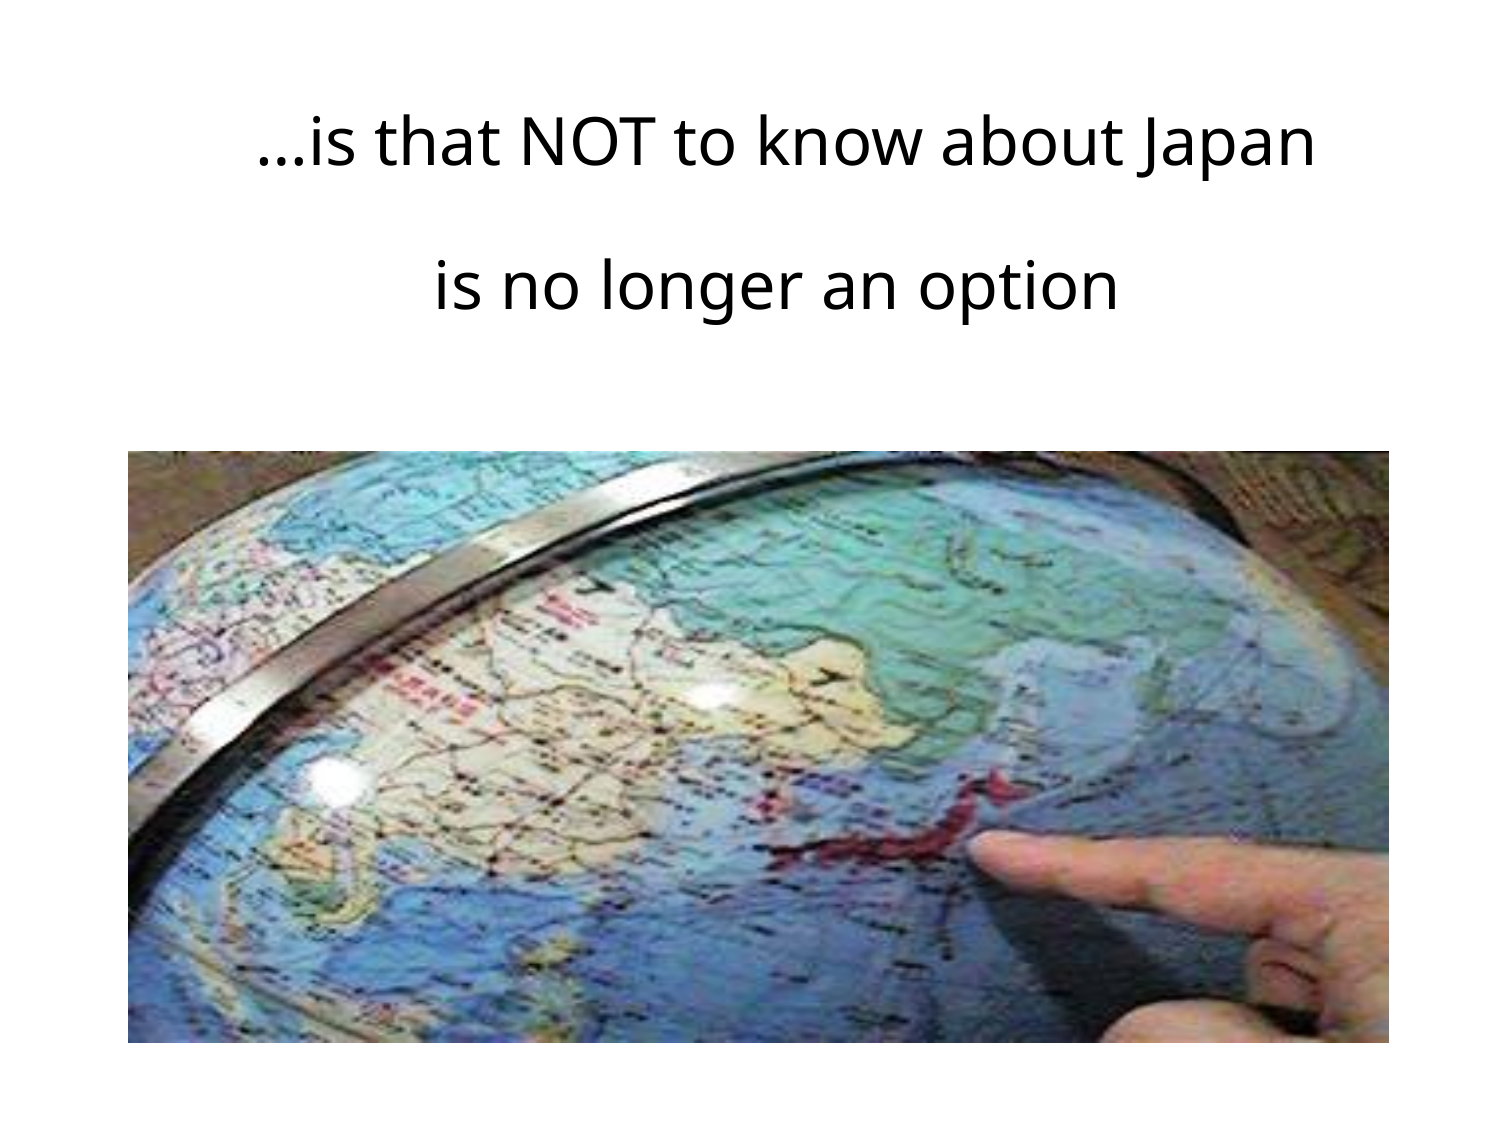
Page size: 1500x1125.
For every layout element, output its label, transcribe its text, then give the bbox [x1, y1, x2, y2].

picture [128, 451, 1389, 1043]
title …is that NOT to know about Japan is no longer an option [92, 0, 1465, 395]
